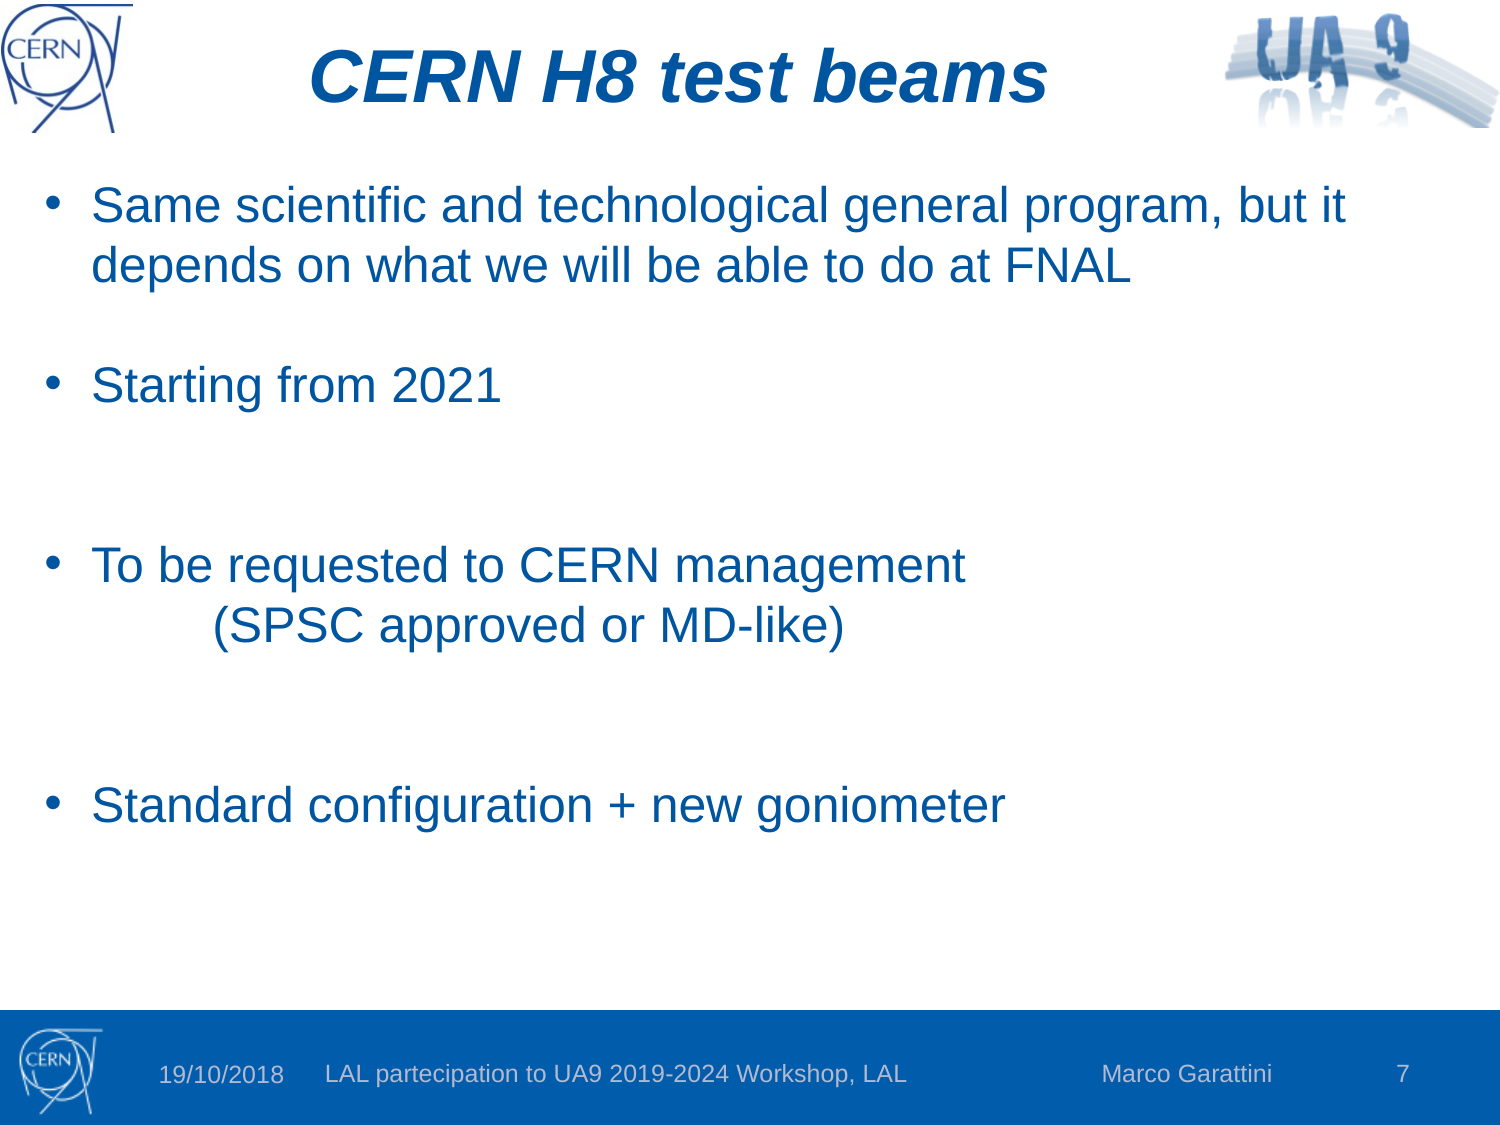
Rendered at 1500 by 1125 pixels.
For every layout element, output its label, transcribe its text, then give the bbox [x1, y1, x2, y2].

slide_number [143, 1043, 494, 1104]
picture [1355, 4, 1500, 128]
text_box Same scientific and technological general program, but it depends on what we will be able to do at FNAL Starting from 2021 To be requested to CERN management (SPSC approved or MD-like) Standard configuration + new goniometer [29, 165, 1465, 1021]
footer LAL partecipation to UA9 2019-2024 Workshop, LAL Marco Garattini [274, 1042, 1326, 1103]
title CERN H8 test beams [4, 0, 1355, 150]
slide_number 7 [1342, 1042, 1425, 1103]
